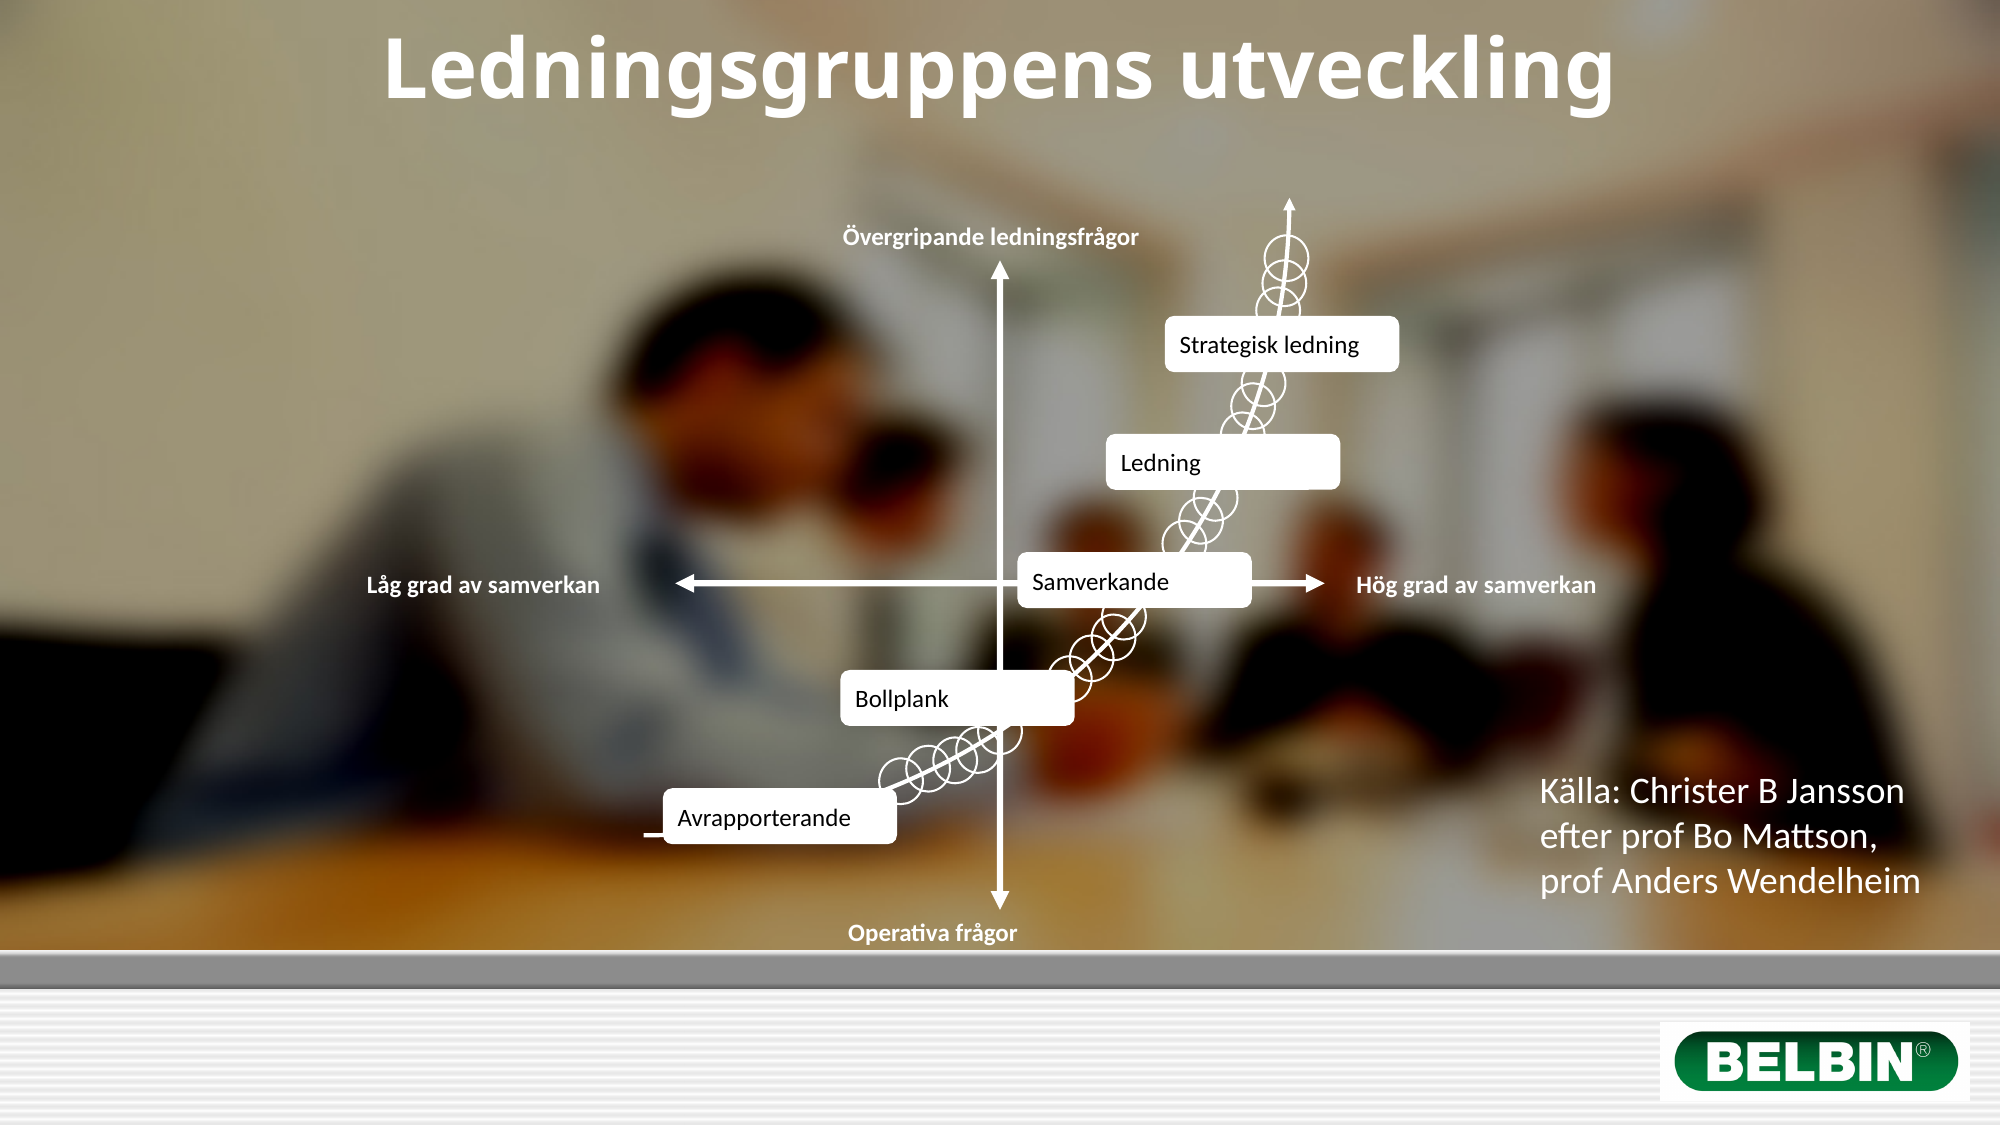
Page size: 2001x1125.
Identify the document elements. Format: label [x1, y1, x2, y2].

text_box [1164, 315, 1400, 373]
picture [0, 0, 2000, 989]
picture [1660, 1022, 1970, 1101]
text_box [0, 989, 2000, 1125]
text_box [1105, 433, 1341, 490]
text_box [840, 669, 1075, 726]
text_box [662, 788, 898, 845]
text_box [1017, 552, 1252, 609]
